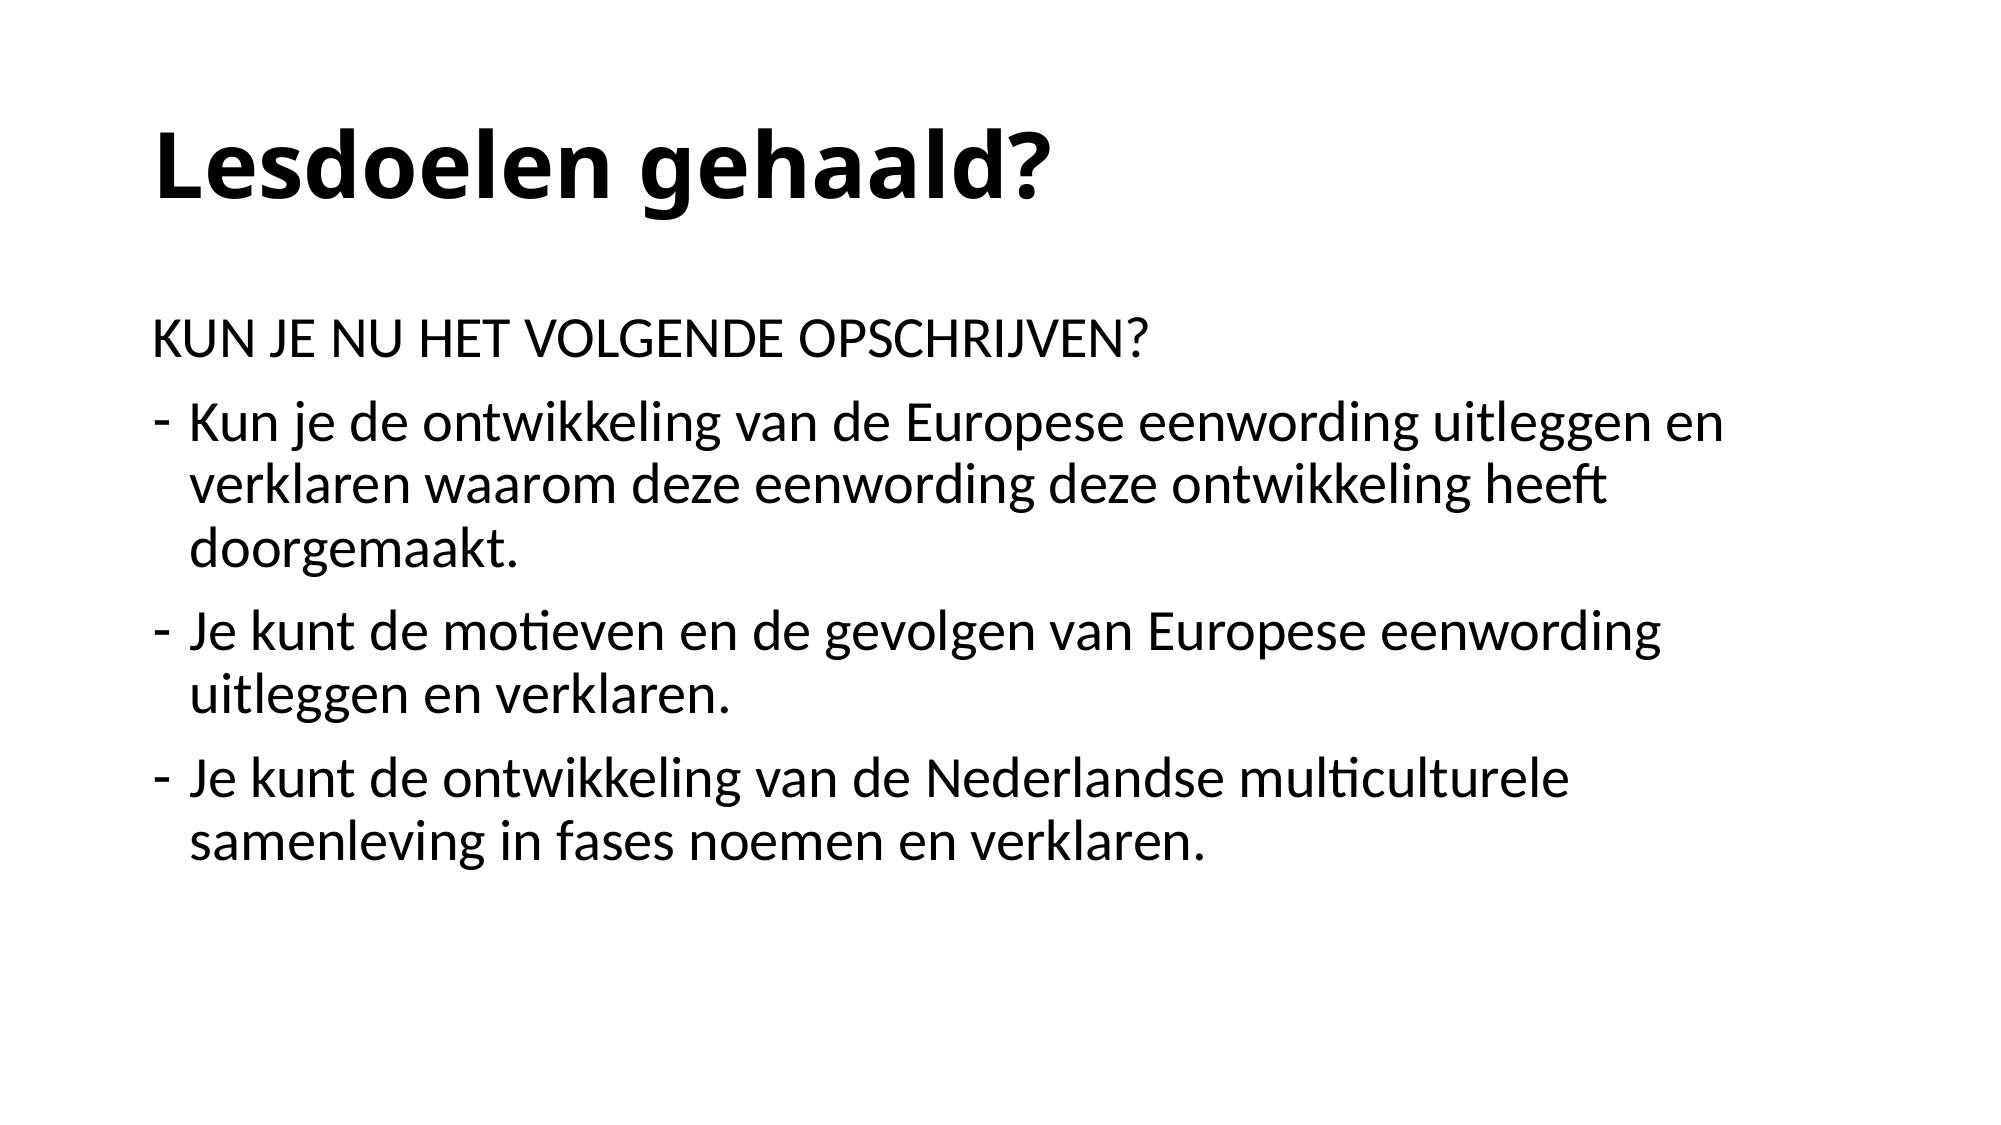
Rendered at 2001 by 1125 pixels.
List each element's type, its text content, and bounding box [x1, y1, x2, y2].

list KUN JE NU HET VOLGENDE OPSCHRIJVEN? Kun je de ontwikkeling van de Europese eenwording uitleggen en verklaren waarom deze eenwording deze ontwikkeling heeft doorgemaakt. Je kunt de motieven en de gevolgen van Europese eenwording uitleggen en verklaren. Je kunt de ontwikkeling van de Nederlandse multiculturele samenleving in fases noemen en verklaren. [137, 299, 1863, 1014]
title Lesdoelen gehaald? [137, 59, 1863, 278]
